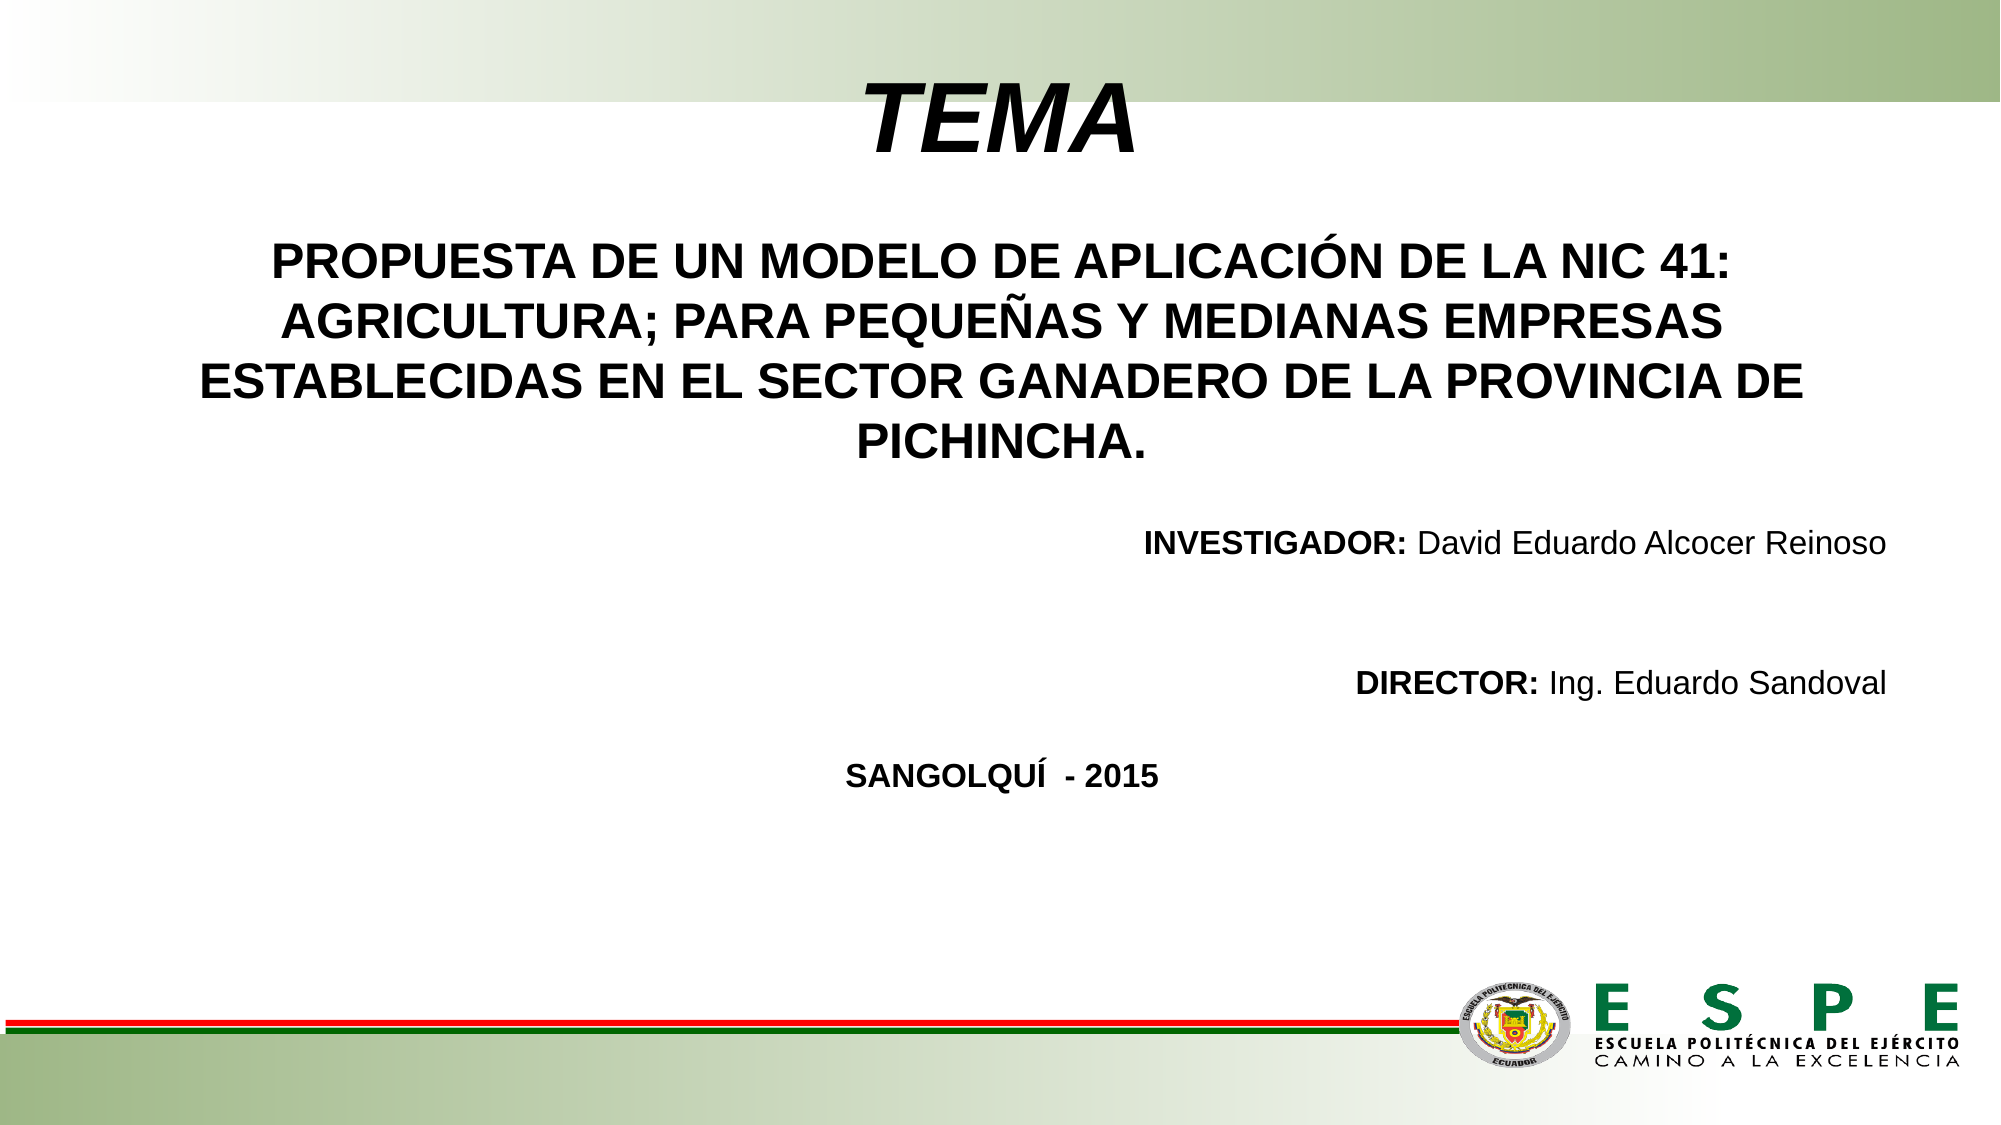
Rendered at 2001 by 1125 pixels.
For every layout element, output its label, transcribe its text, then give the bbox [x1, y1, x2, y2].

title TEMA [99, 45, 1900, 233]
list PROPUESTA DE UN MODELO DE APLICACIÓN DE LA NIC 41: AGRICULTURA; PARA PEQUEÑAS Y MEDIANAS EMPRESAS ESTABLECIDAS EN EL SECTOR GANADERO DE LA PROVINCIA DE PICHINCHA. INVESTIGADOR: David Eduardo Alcocer Reinoso DIRECTOR: Ing. Eduardo Sandoval SANGOLQUÍ - 2015 [102, 160, 1903, 976]
picture [1409, 964, 2000, 1093]
